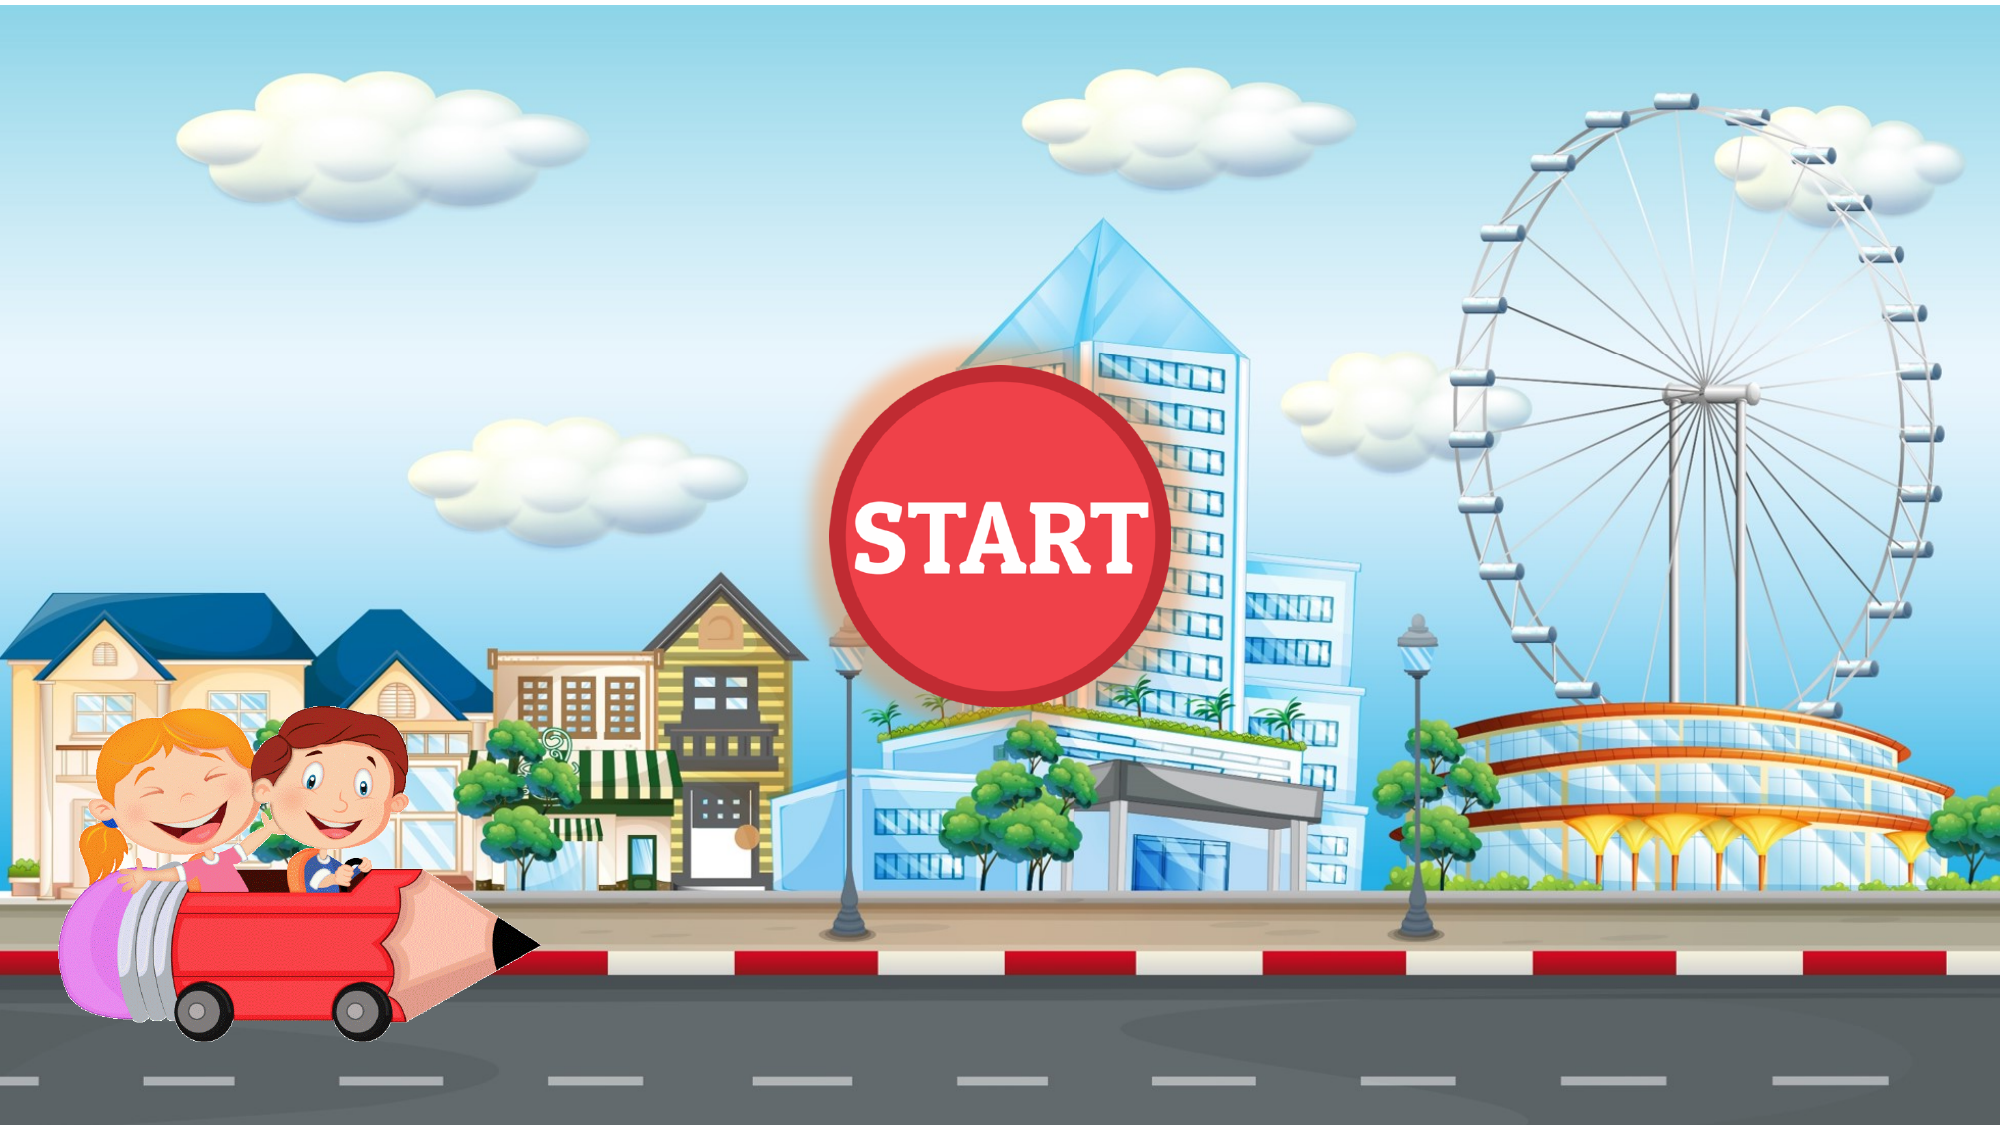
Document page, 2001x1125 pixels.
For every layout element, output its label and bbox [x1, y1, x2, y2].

text_box [0, 5, 2000, 1125]
picture [44, 706, 544, 1048]
picture [829, 365, 1171, 707]
